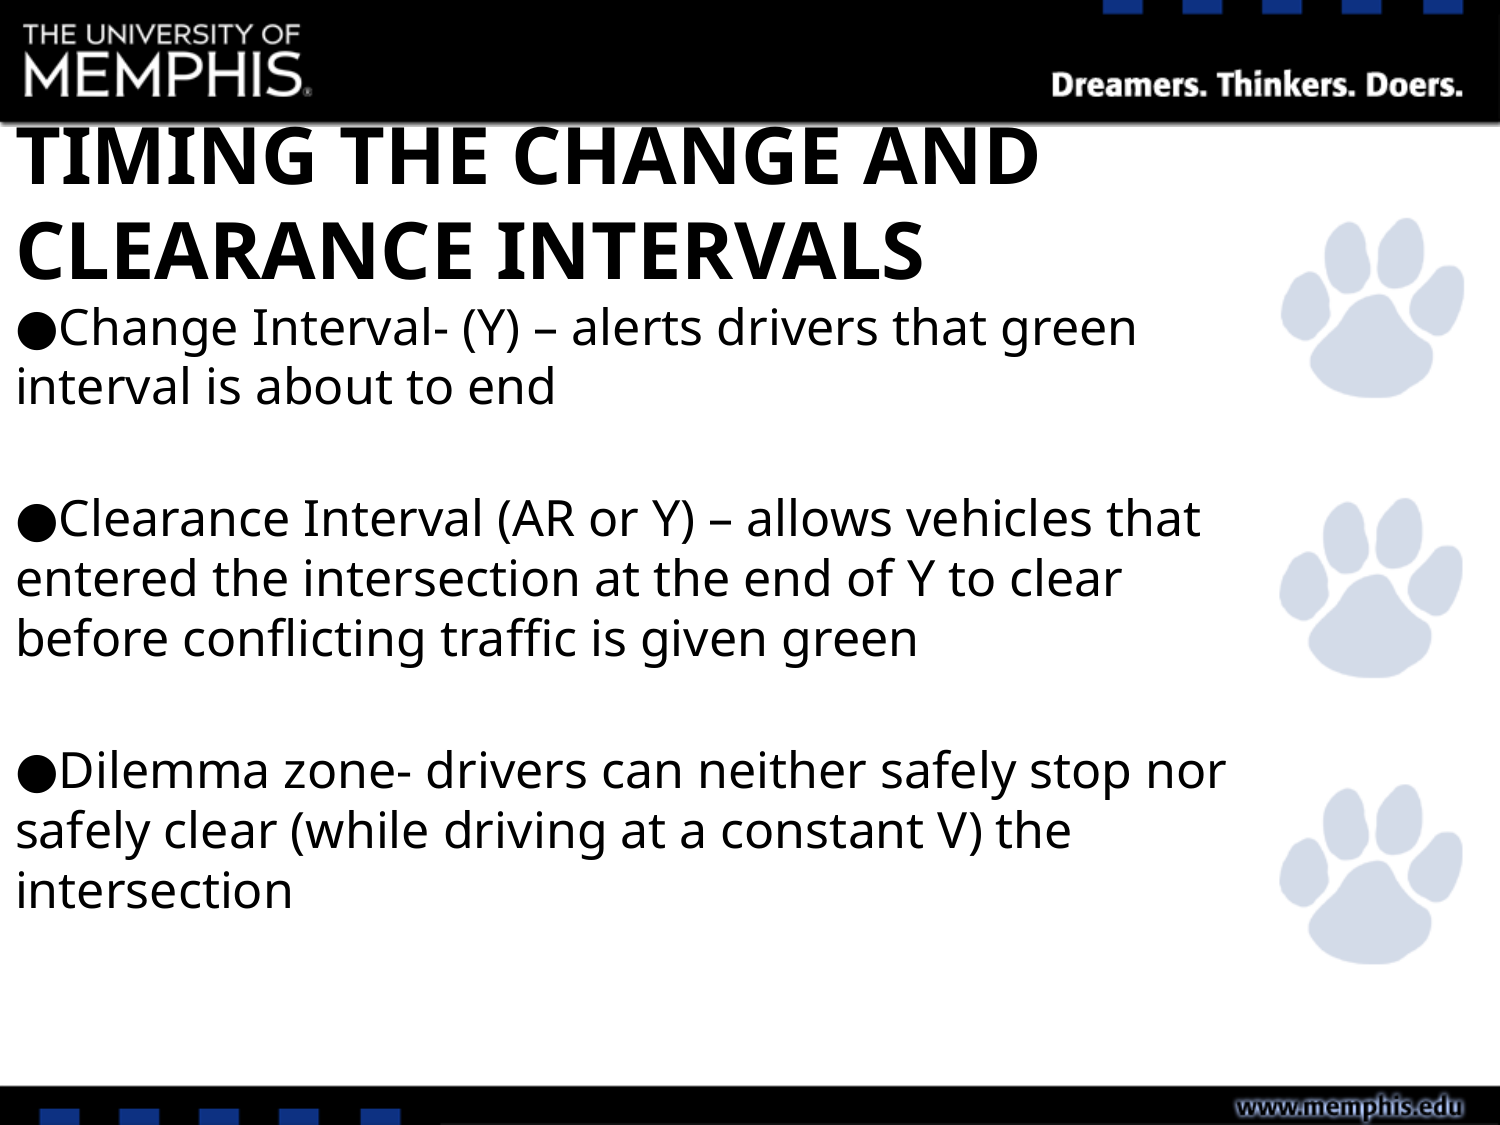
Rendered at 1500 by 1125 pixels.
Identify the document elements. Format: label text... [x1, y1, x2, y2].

picture [1275, 275, 1469, 974]
picture [0, 1085, 1500, 1125]
title Timing the Change and Clearance Intervals [0, 125, 1500, 275]
picture [0, 0, 1500, 125]
list Change Interval- (Y) – alerts drivers that green interval is about to end Clearance Interval (AR or Y) – allows vehicles that entered the intersection at the end of Y to clear before conflicting traffic is given green Dilemma zone- drivers can neither safely stop nor safely clear (while driving at a constant V) the intersection [0, 287, 1250, 1088]
